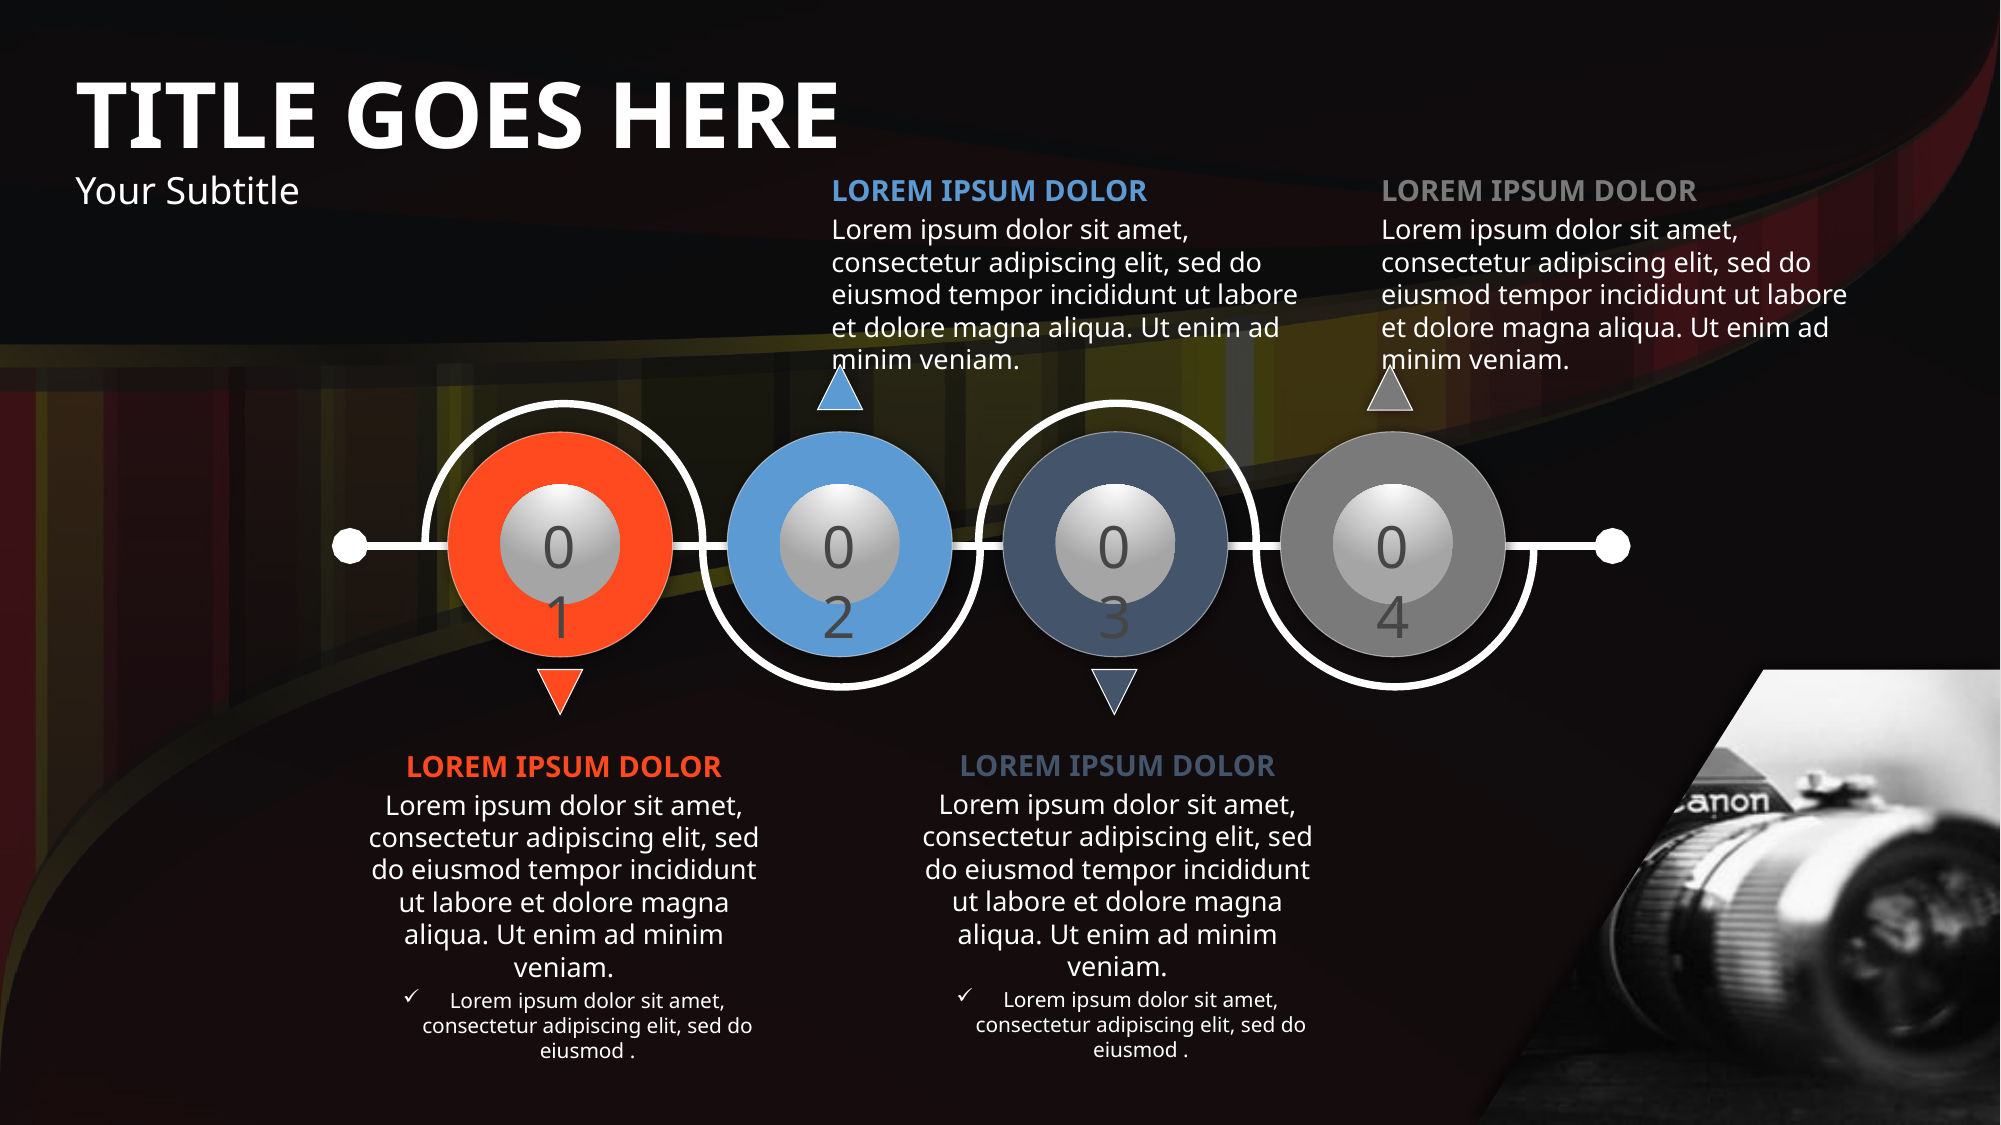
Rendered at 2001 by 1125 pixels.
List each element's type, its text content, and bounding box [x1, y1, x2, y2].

text_box LOREM IPSUM DOLOR Lorem ipsum dolor sit amet, consectetur adipiscing elit, sed do eiusmod tempor incididunt ut labore et dolore magna aliqua. Ut enim ad minim veniam. [1366, 165, 1881, 383]
text_box LOREM IPSUM DOLOR Lorem ipsum dolor sit amet, consectetur adipiscing elit, sed do eiusmod tempor incididunt ut labore et dolore magna aliqua. Ut enim ad minim veniam. Lorem ipsum dolor sit amet, consectetur adipiscing elit, sed do eiusmod . [346, 740, 782, 1070]
text_box TITLE GOES HERE Your Subtitle [60, 49, 1036, 220]
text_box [500, 484, 621, 605]
text_box [815, 383, 865, 411]
text_box [1365, 383, 1415, 412]
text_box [1332, 484, 1453, 605]
text_box [1279, 430, 1507, 545]
text_box [420, 398, 708, 542]
text_box [1090, 668, 1139, 717]
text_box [779, 484, 900, 605]
text_box LOREM IPSUM DOLOR Lorem ipsum dolor sit amet, consectetur adipiscing elit, sed do eiusmod tempor incididunt ut labore et dolore magna aliqua. Ut enim ad minim veniam. Lorem ipsum dolor sit amet, consectetur adipiscing elit, sed do eiusmod . [900, 739, 1335, 1070]
text_box [1251, 550, 1539, 692]
text_box [1001, 430, 1229, 545]
text_box [535, 668, 585, 717]
text_box [973, 398, 1261, 542]
text_box [726, 430, 954, 545]
text_box [726, 547, 954, 658]
text_box [1475, 668, 2000, 1125]
text_box [446, 547, 674, 659]
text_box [1055, 484, 1176, 605]
text_box [697, 550, 985, 692]
text_box [1001, 547, 1229, 658]
text_box [446, 430, 674, 545]
text_box [1279, 547, 1507, 658]
text_box LOREM IPSUM DOLOR Lorem ipsum dolor sit amet, consectetur adipiscing elit, sed do eiusmod tempor incididunt ut labore et dolore magna aliqua. Ut enim ad minim veniam. [816, 165, 1332, 383]
